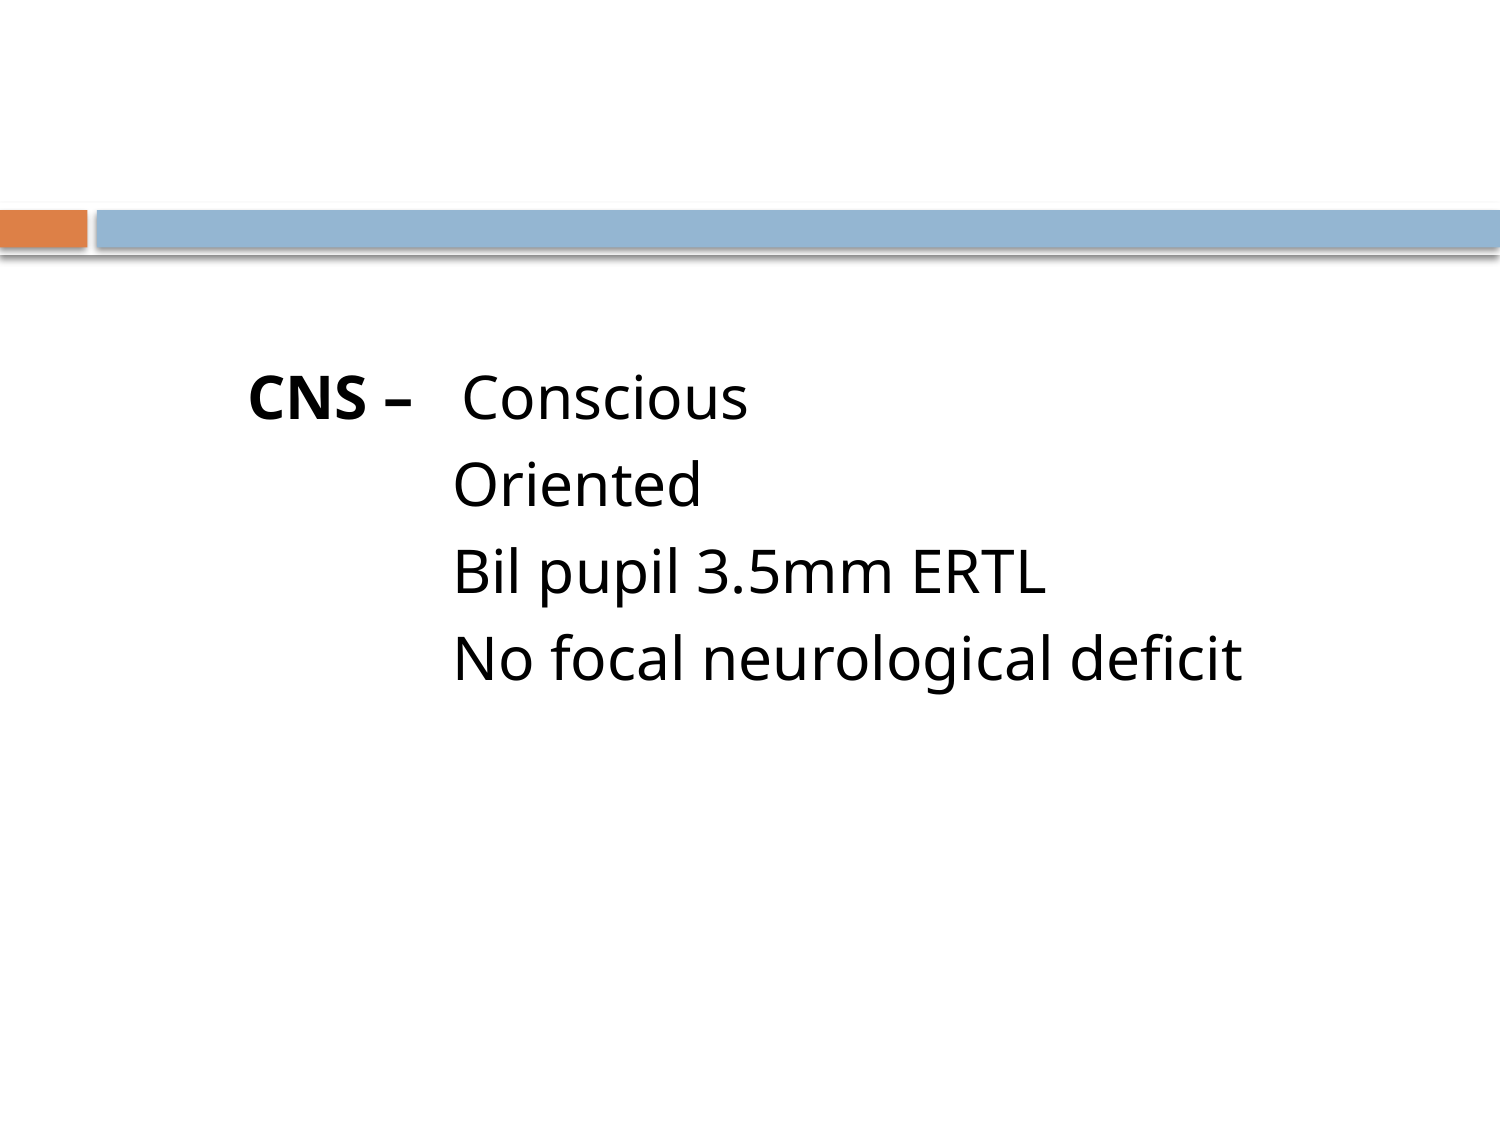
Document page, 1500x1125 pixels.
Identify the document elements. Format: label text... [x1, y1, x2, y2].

list CNS – Conscious Oriented Bil pupil 3.5mm ERTL No focal neurological deficit [75, 351, 1425, 1005]
